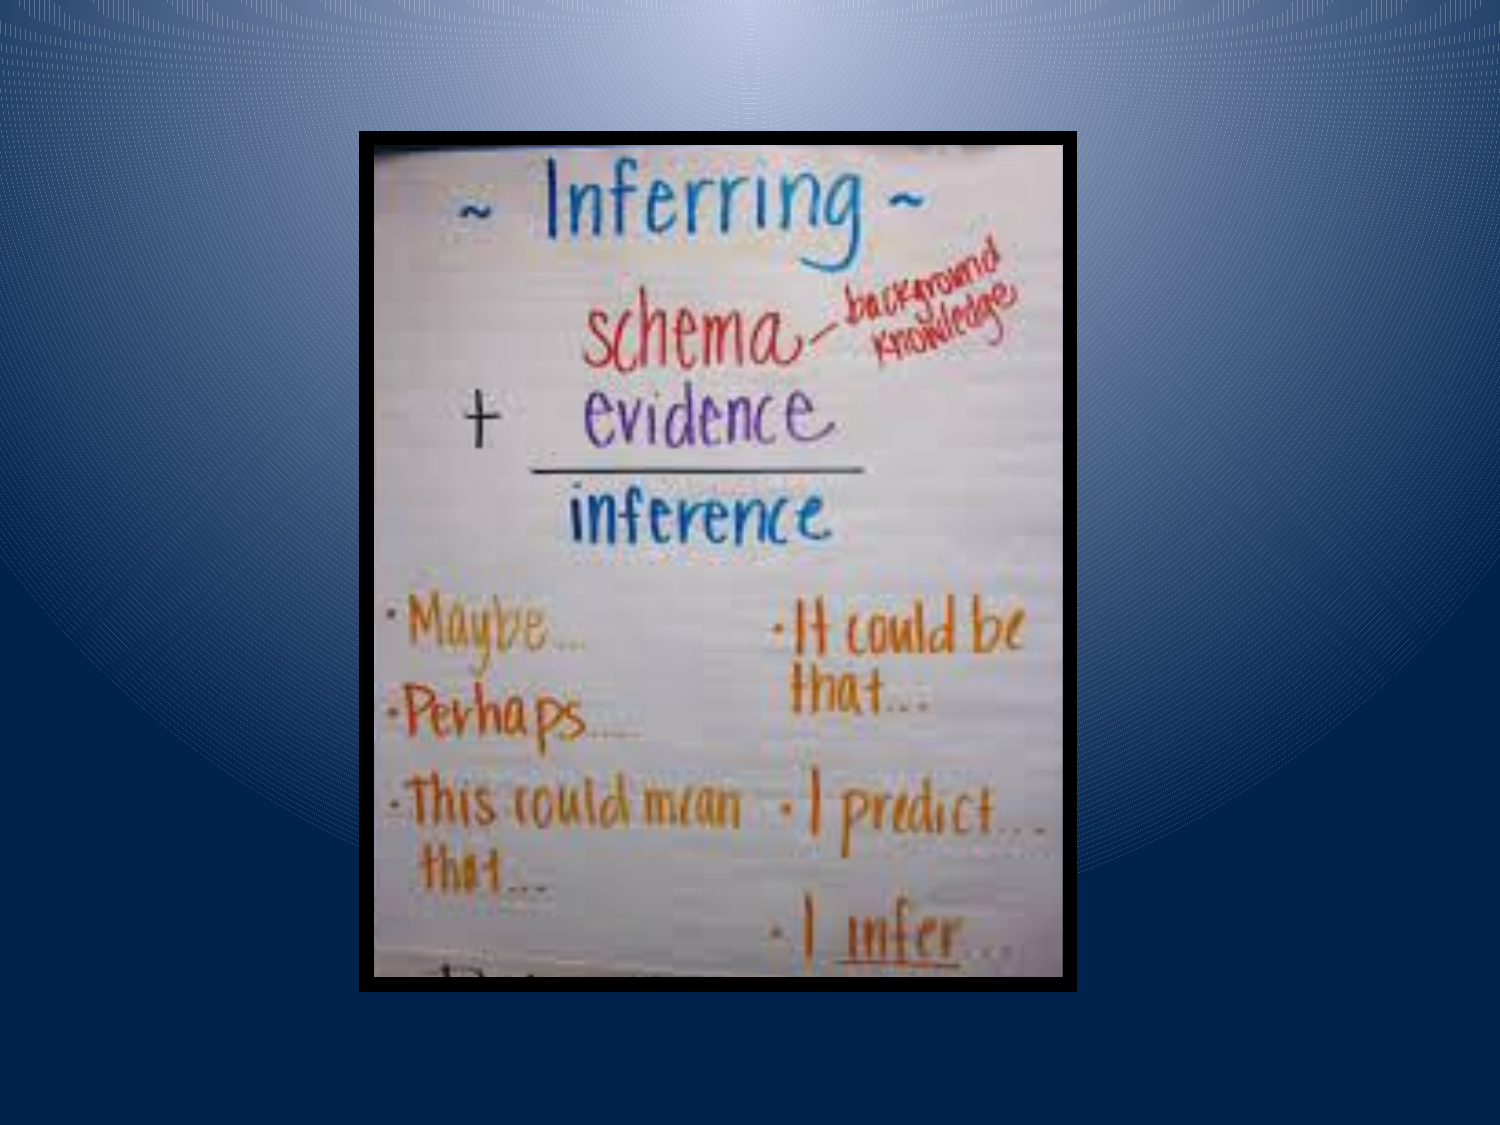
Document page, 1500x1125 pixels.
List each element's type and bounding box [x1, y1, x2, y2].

picture [373, 144, 1063, 978]
